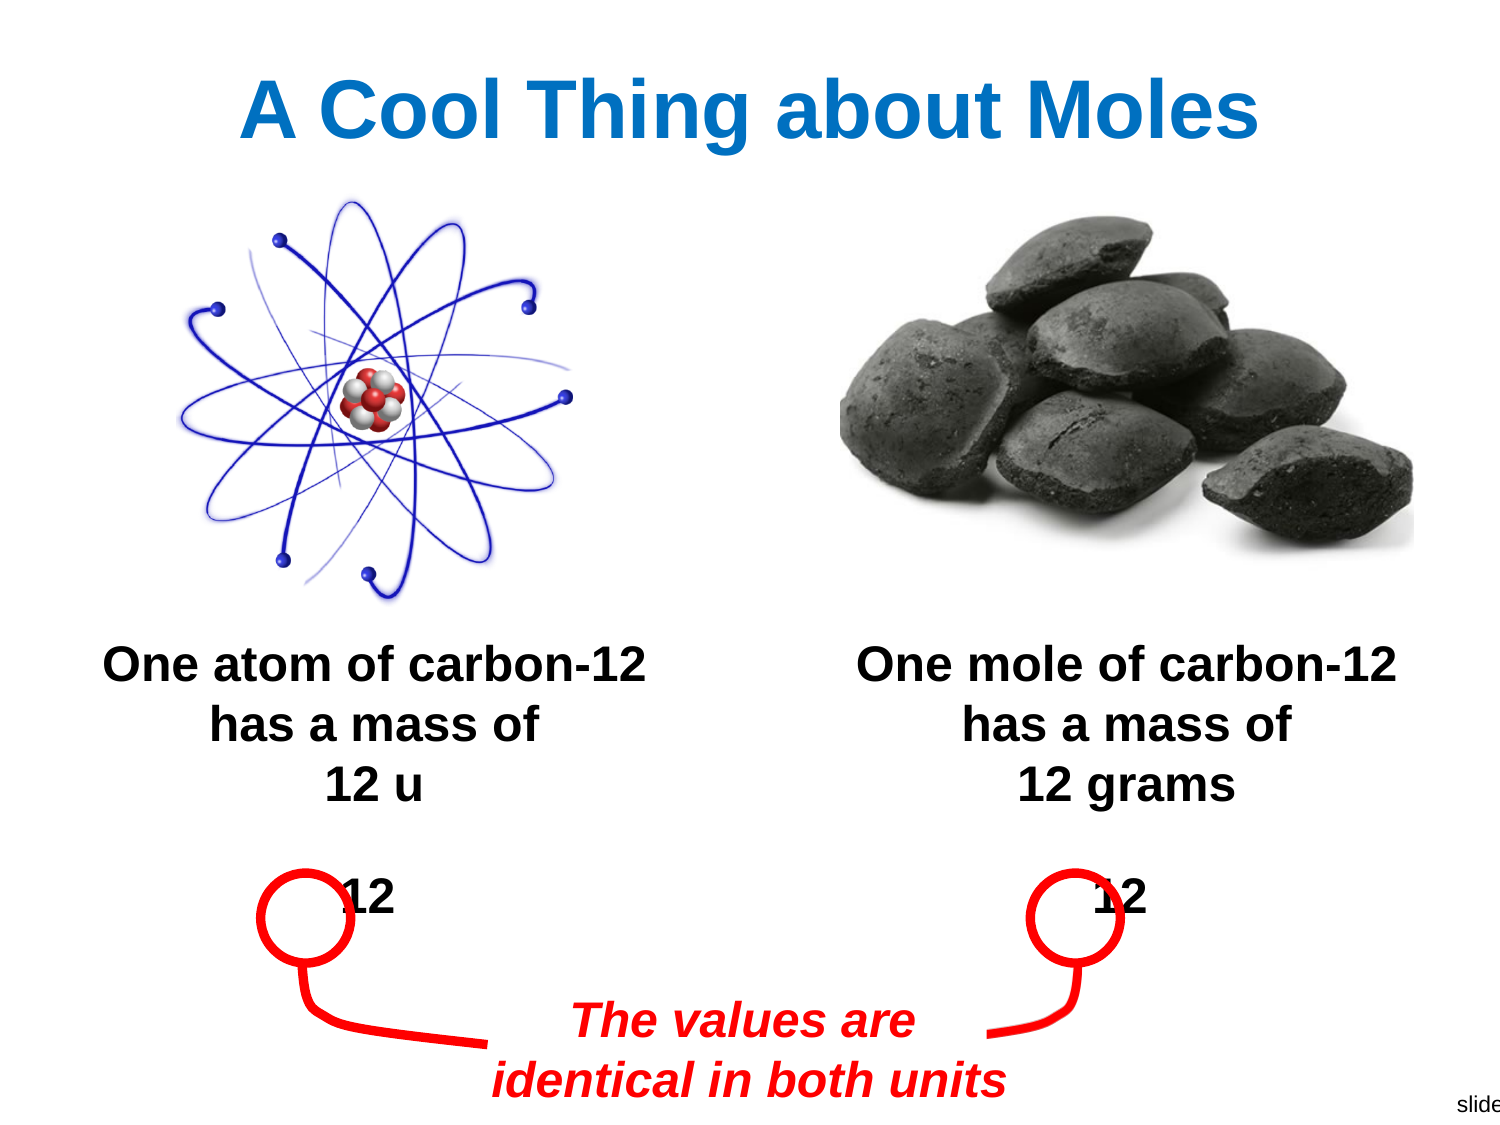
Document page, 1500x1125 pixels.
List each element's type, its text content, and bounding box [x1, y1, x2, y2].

text_box One mole of carbon-12 has a mass of 12 grams [841, 624, 1413, 819]
picture [176, 192, 573, 607]
title A Cool Thing about Moles [29, 45, 1471, 166]
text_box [260, 872, 1121, 1117]
picture [839, 192, 1415, 607]
text_box One atom of carbon-12 has a mass of 12 u [87, 624, 662, 819]
